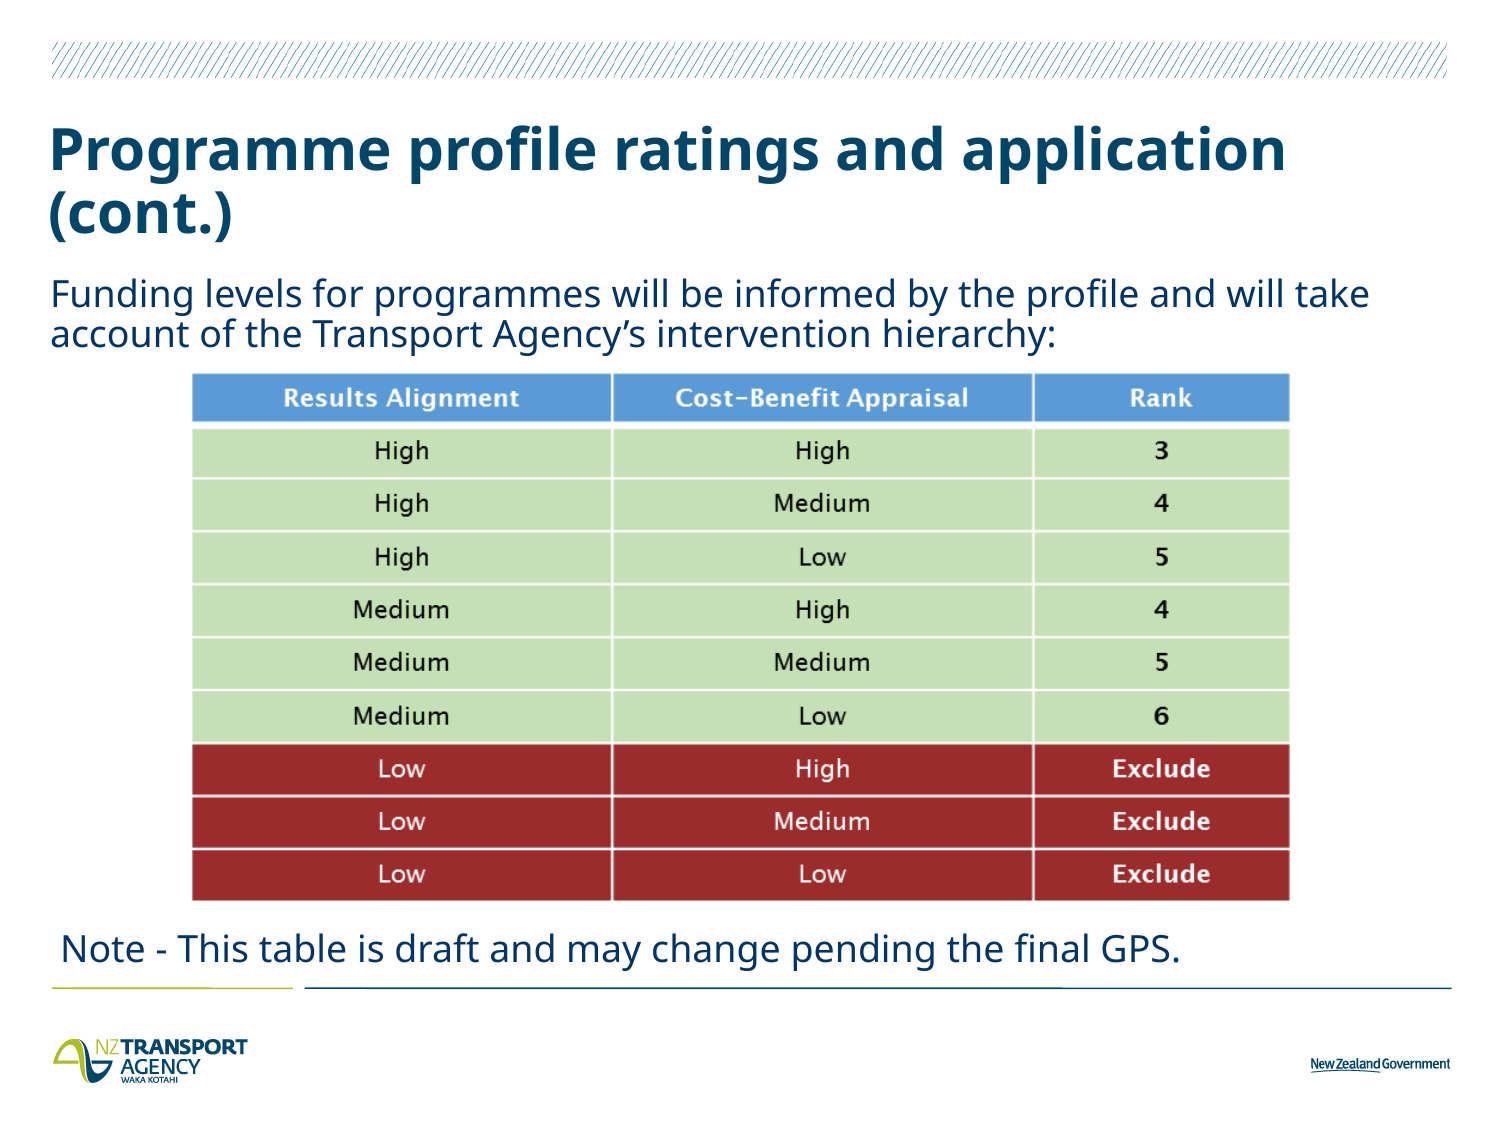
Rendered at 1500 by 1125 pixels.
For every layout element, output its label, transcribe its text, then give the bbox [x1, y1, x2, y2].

picture [50, 42, 1447, 78]
list Funding levels for programmes will be informed by the profile and will take account of the Transport Agency’s intervention hierarchy: [34, 267, 1450, 383]
picture [92, 1064, 108, 1073]
picture [145, 1039, 153, 1051]
text_box Note - This table is draft and may change pending the final GPS. [44, 922, 1273, 981]
picture [53, 1039, 1450, 1083]
picture [190, 372, 1291, 903]
title Programme profile ratings and application (cont.) [33, 101, 1450, 254]
picture [209, 1043, 216, 1051]
